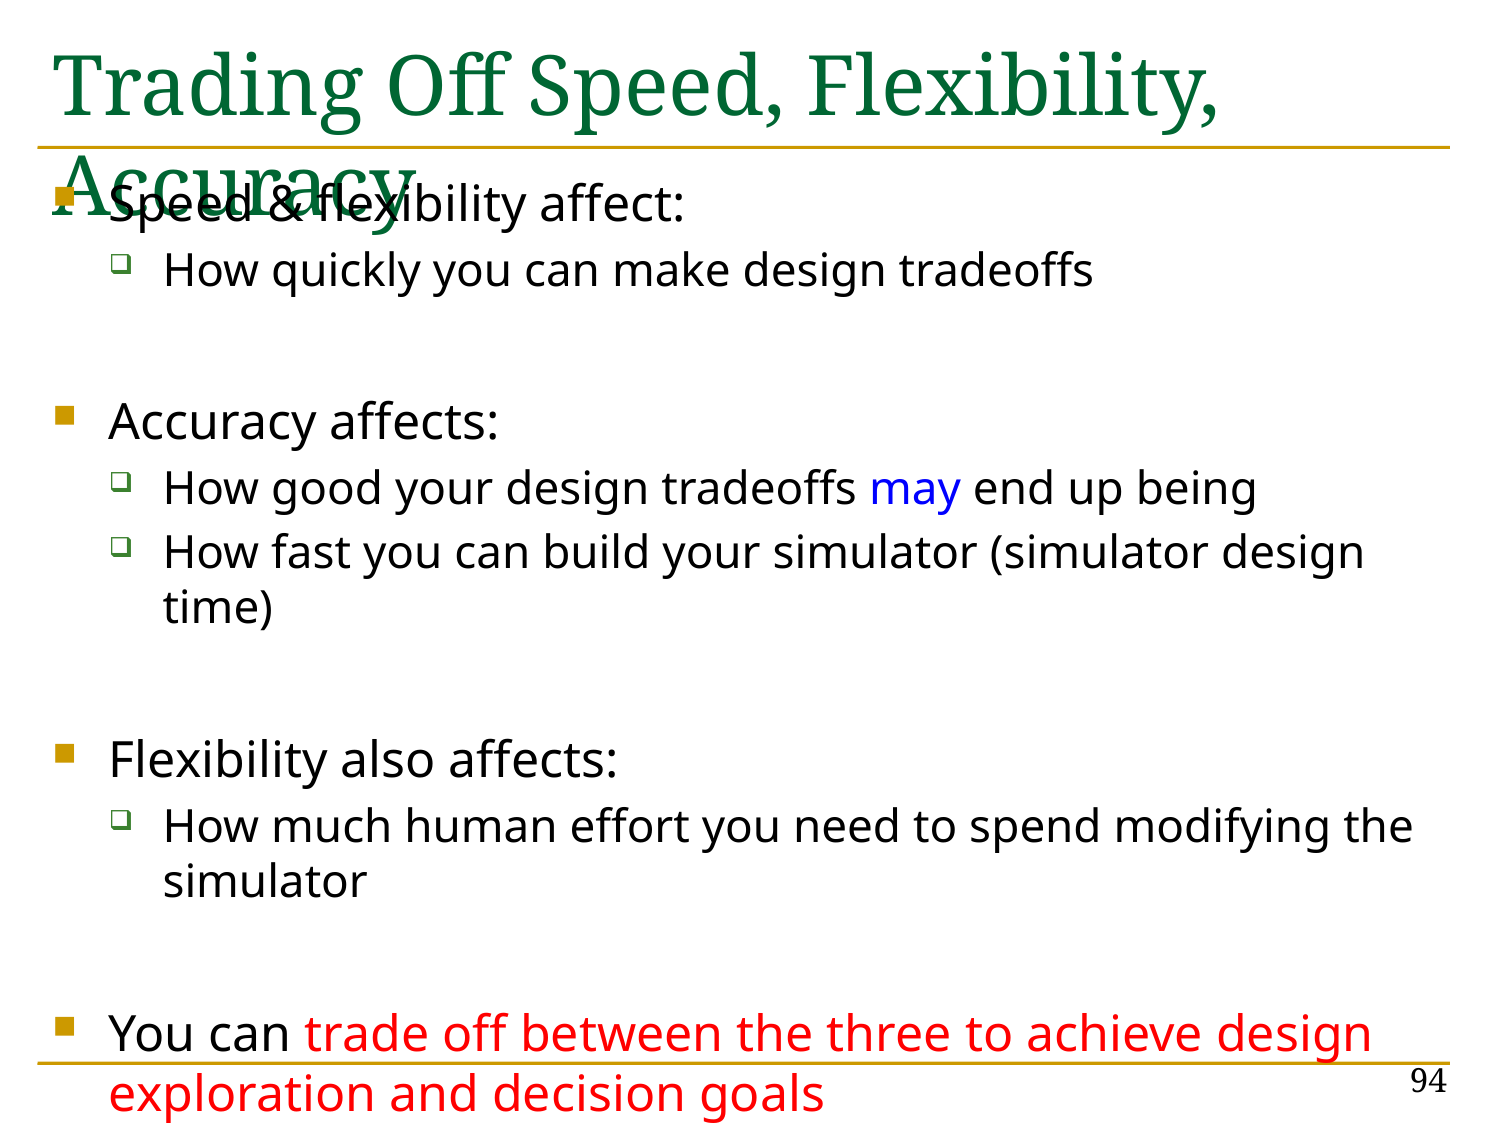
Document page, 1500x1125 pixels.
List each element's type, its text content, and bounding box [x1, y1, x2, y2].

slide_number 94 [1111, 1036, 1462, 1112]
title Trading Off Speed, Flexibility, Accuracy [37, 24, 1450, 163]
list Speed & flexibility affect: How quickly you can make design tradeoffs Accuracy affects: How good your design tradeoffs may end up being How fast you can build your simulator (simulator design time) Flexibility also affects: How much human effort you need to spend modifying the simulator You can trade off between the three to achieve design exploration and decision goals [37, 163, 1475, 1016]
